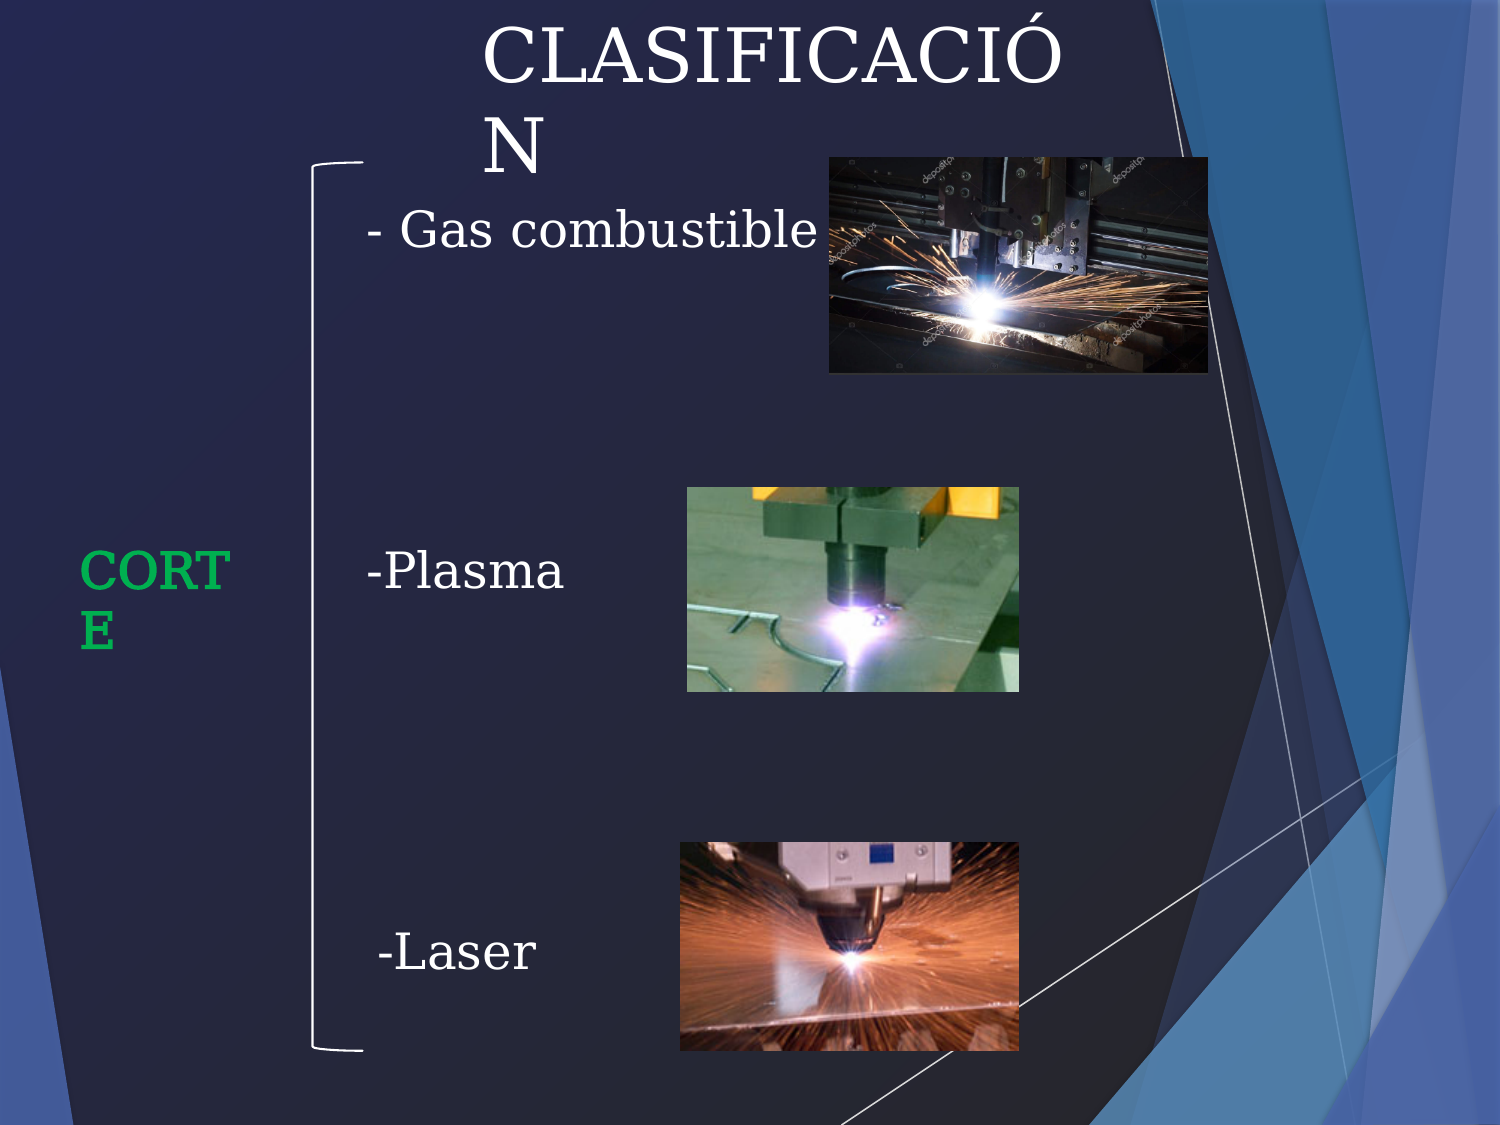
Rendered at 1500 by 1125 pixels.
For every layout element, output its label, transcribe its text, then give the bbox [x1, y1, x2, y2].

text_box -Laser [362, 912, 642, 988]
picture [680, 842, 1019, 1052]
picture [828, 156, 1209, 375]
text_box CLASIFICACIÓN [466, 0, 1130, 190]
text_box - Gas combustible [363, 190, 823, 265]
picture [686, 486, 1019, 692]
text_box [311, 161, 364, 1052]
text_box CORTE [64, 530, 265, 666]
text_box -Plasma [363, 530, 631, 606]
